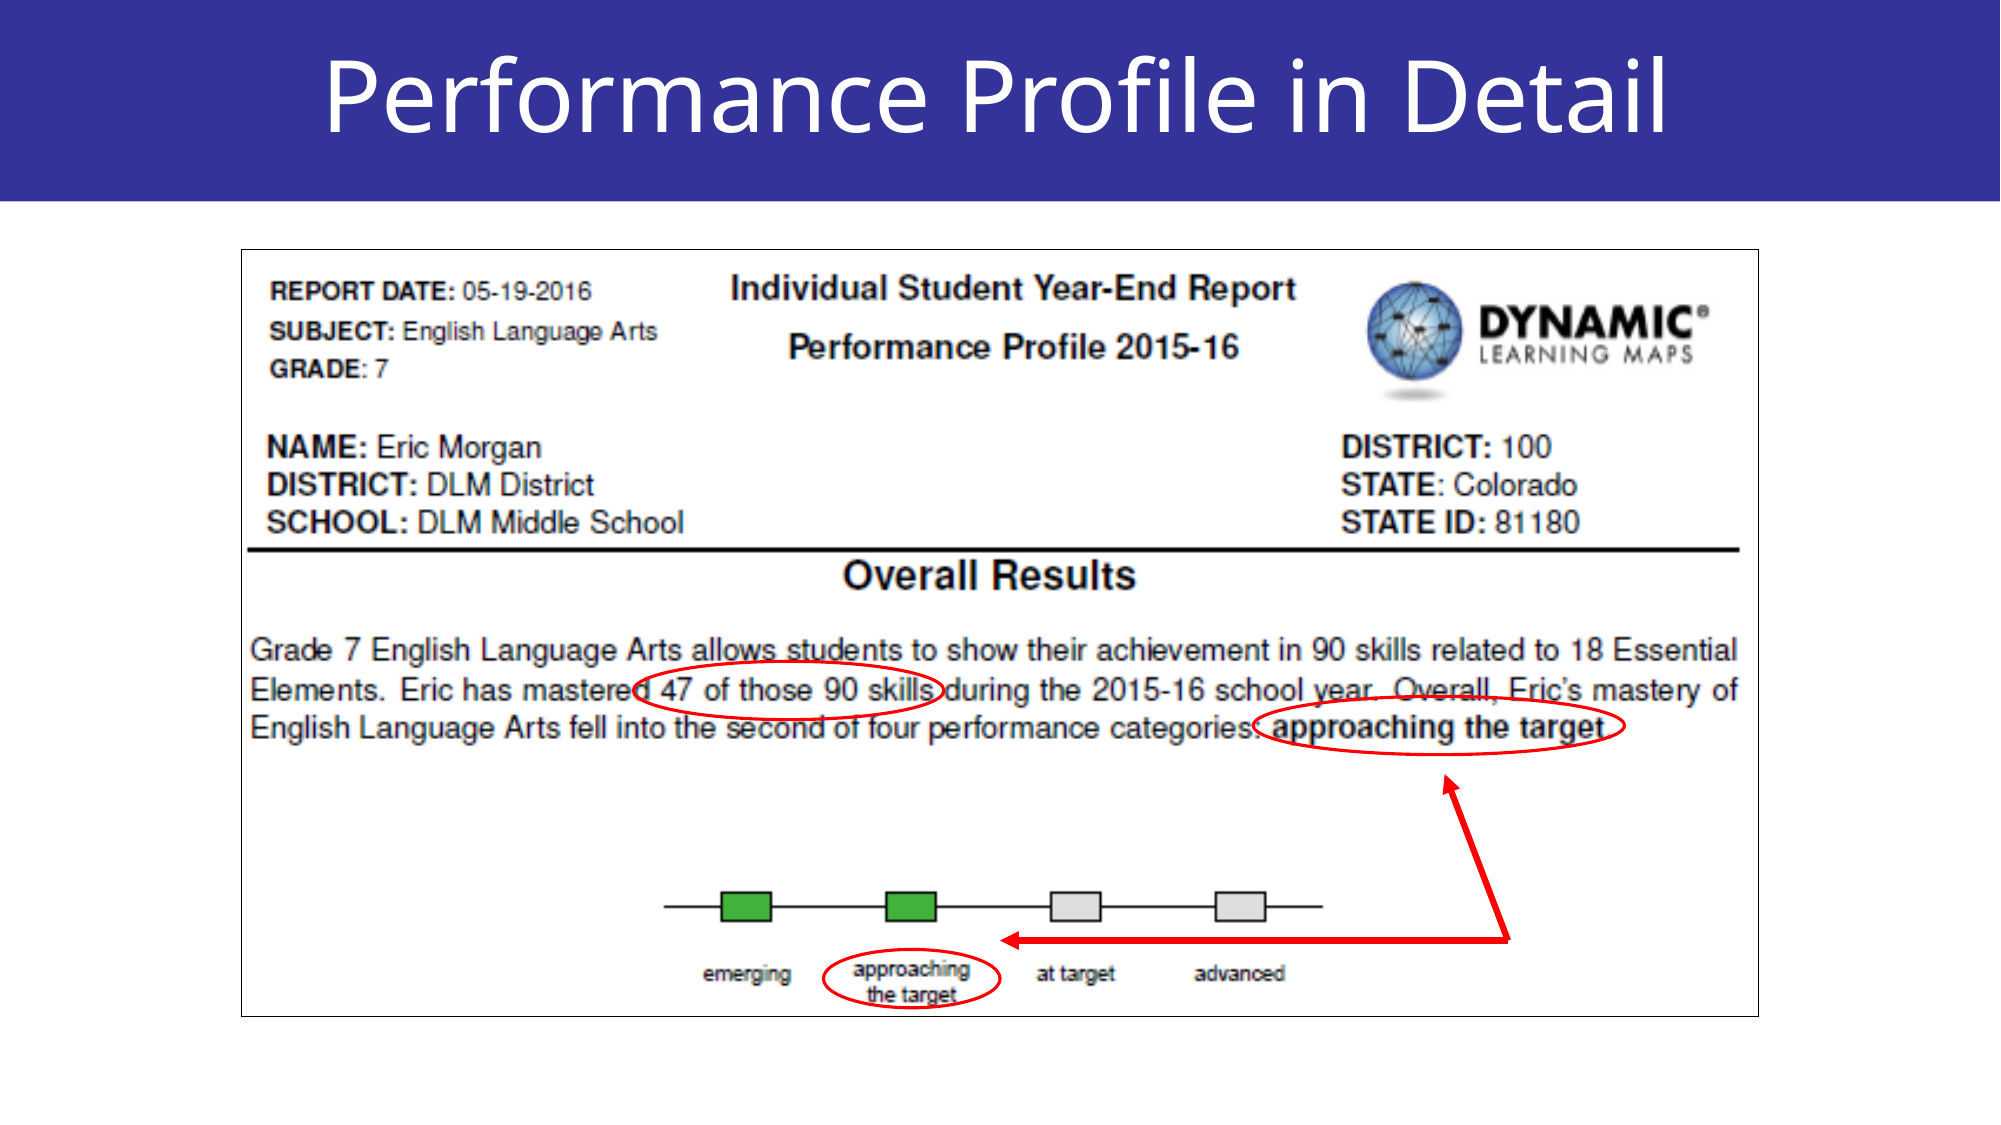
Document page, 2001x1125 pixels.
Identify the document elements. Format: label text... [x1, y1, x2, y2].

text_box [241, 249, 1759, 1017]
title Performance Profile in Detail [134, 0, 1860, 200]
